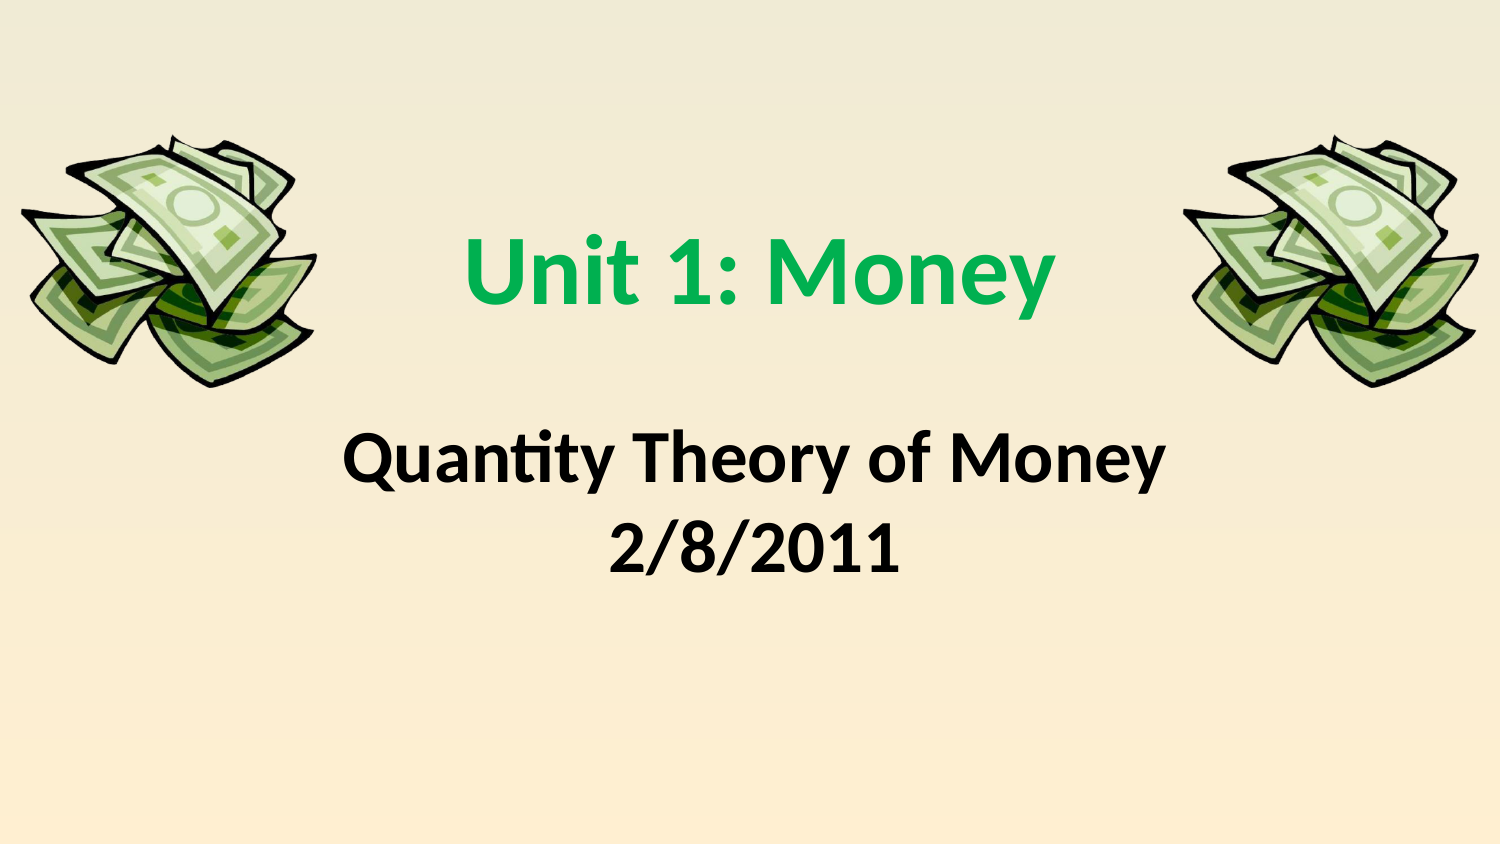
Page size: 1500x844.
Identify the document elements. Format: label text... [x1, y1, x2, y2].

text_box Quantity Theory of Money 2/8/2011 [327, 399, 1183, 595]
picture [1162, 134, 1500, 388]
text_box Unit 1: Money [448, 196, 1072, 332]
picture [0, 134, 338, 388]
